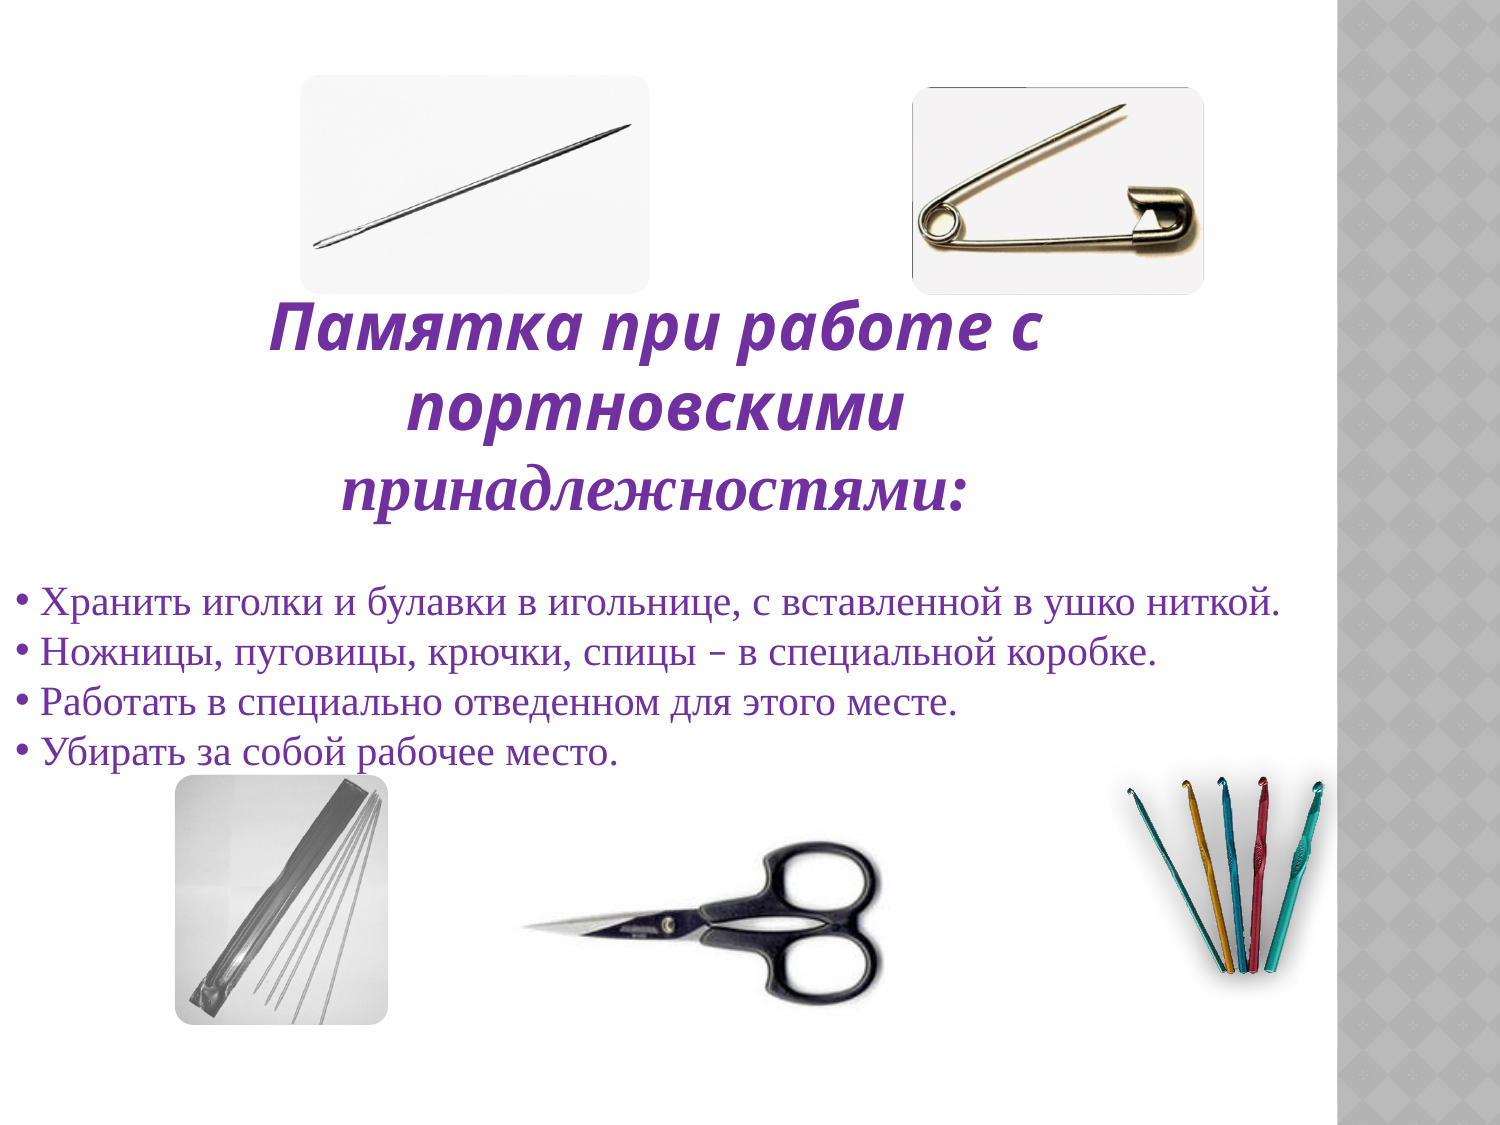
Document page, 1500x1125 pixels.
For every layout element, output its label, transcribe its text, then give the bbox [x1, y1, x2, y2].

picture [299, 74, 651, 295]
picture [1124, 774, 1326, 976]
text_box Памятка при работе с портновскими принадлежностями: Хранить иголки и булавки в игольнице, с вставленной в ушко ниткой. Ножницы, пуговицы, крючки, спицы – в специальной коробке. Работать в специально отведенном для этого месте. Убирать за собой рабочее место. [0, 276, 1313, 782]
picture [501, 810, 911, 1046]
picture [174, 774, 389, 1026]
picture [912, 87, 1205, 296]
